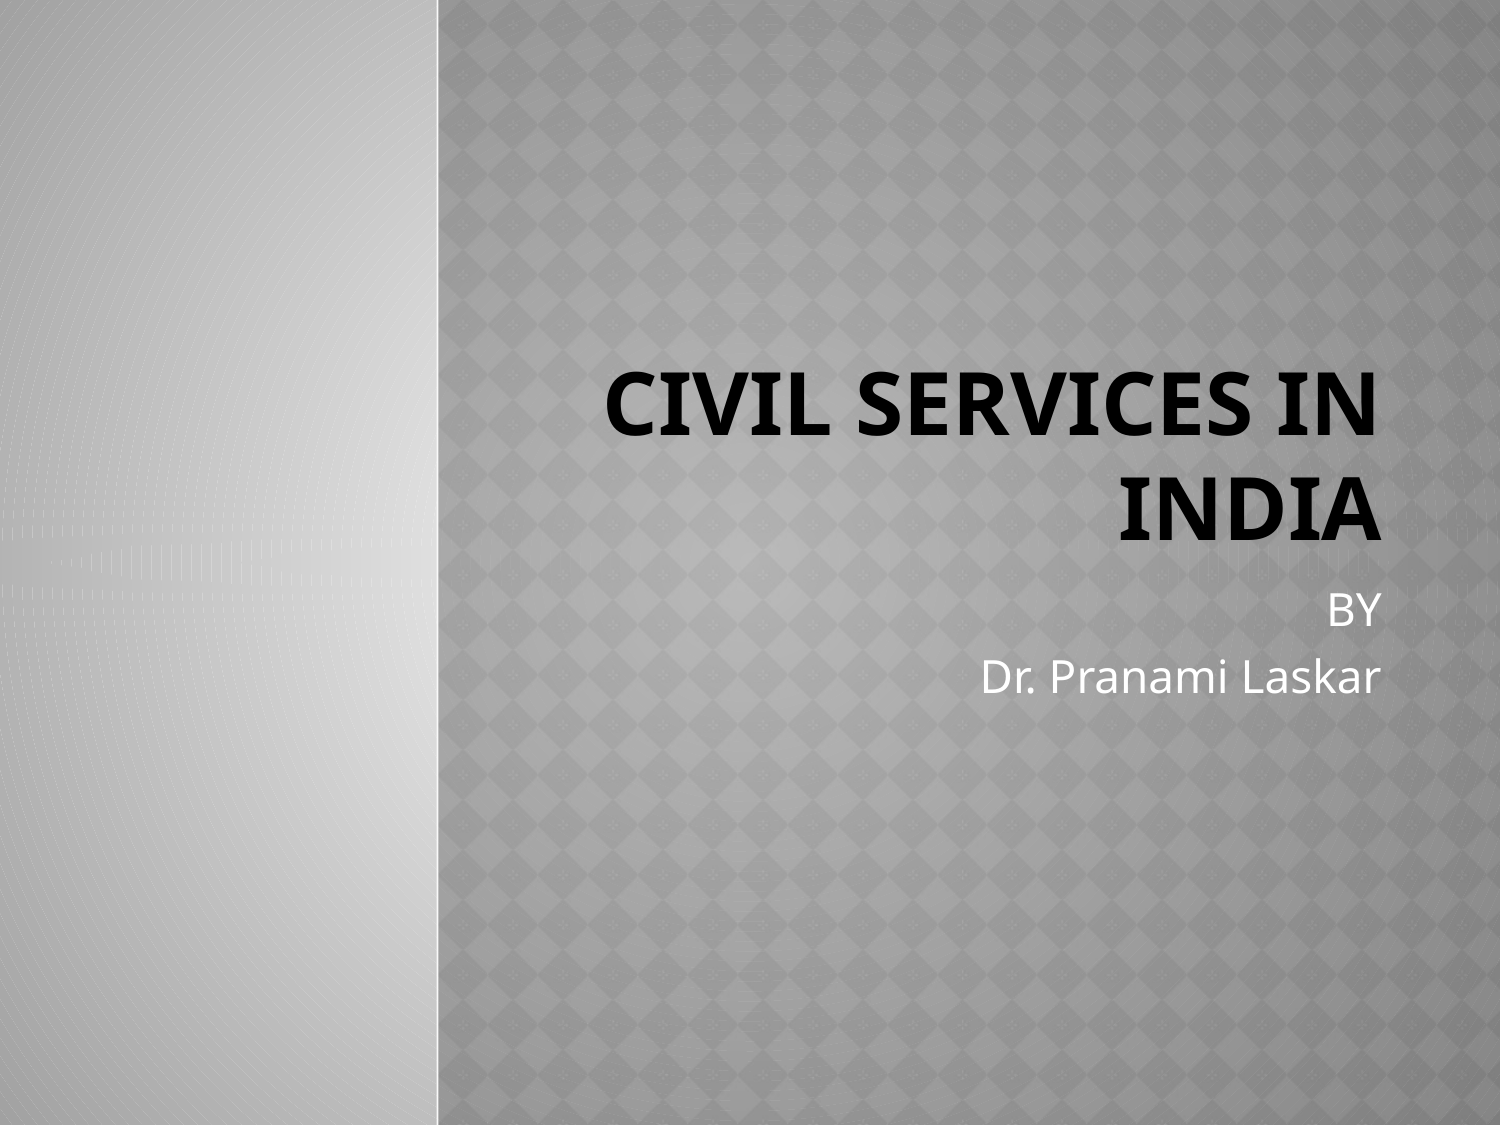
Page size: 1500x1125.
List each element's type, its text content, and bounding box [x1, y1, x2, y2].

subtitle BY Dr. Pranami Laskar [550, 580, 1390, 762]
title CIVIL SERVICES IN INDIA [552, 87, 1390, 558]
